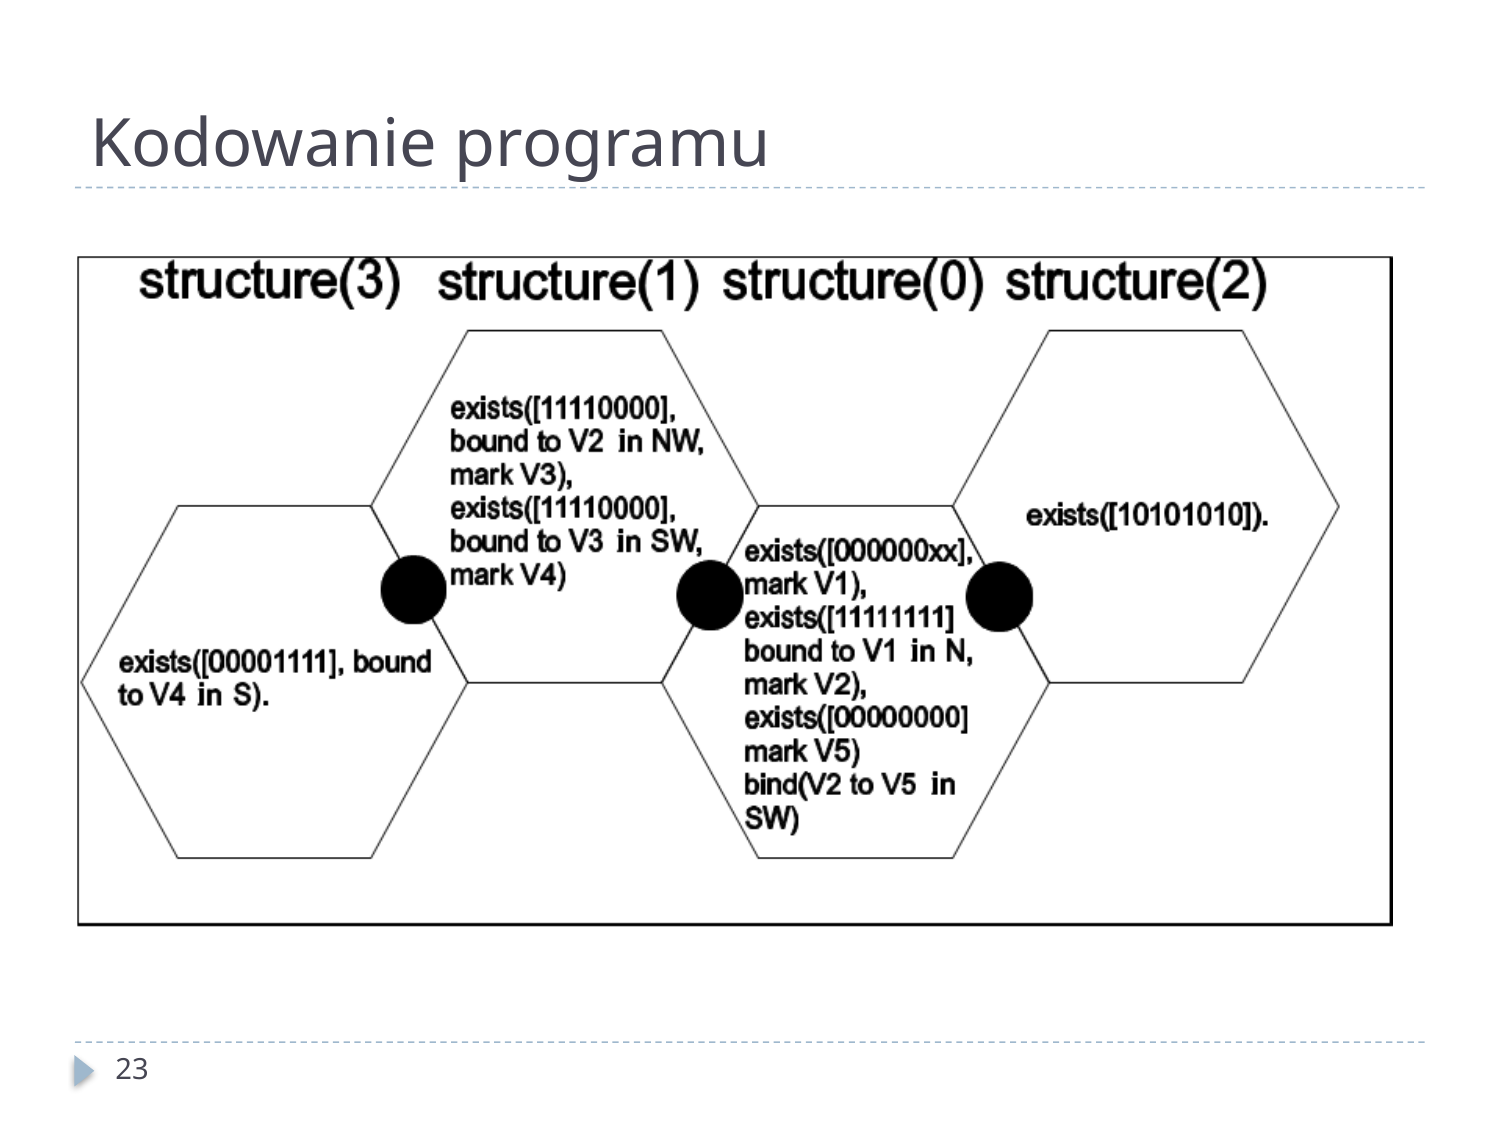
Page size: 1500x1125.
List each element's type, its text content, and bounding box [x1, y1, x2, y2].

title Kodowanie programu [74, 24, 1426, 188]
slide_number 23 [100, 1042, 426, 1103]
picture [76, 255, 1393, 928]
